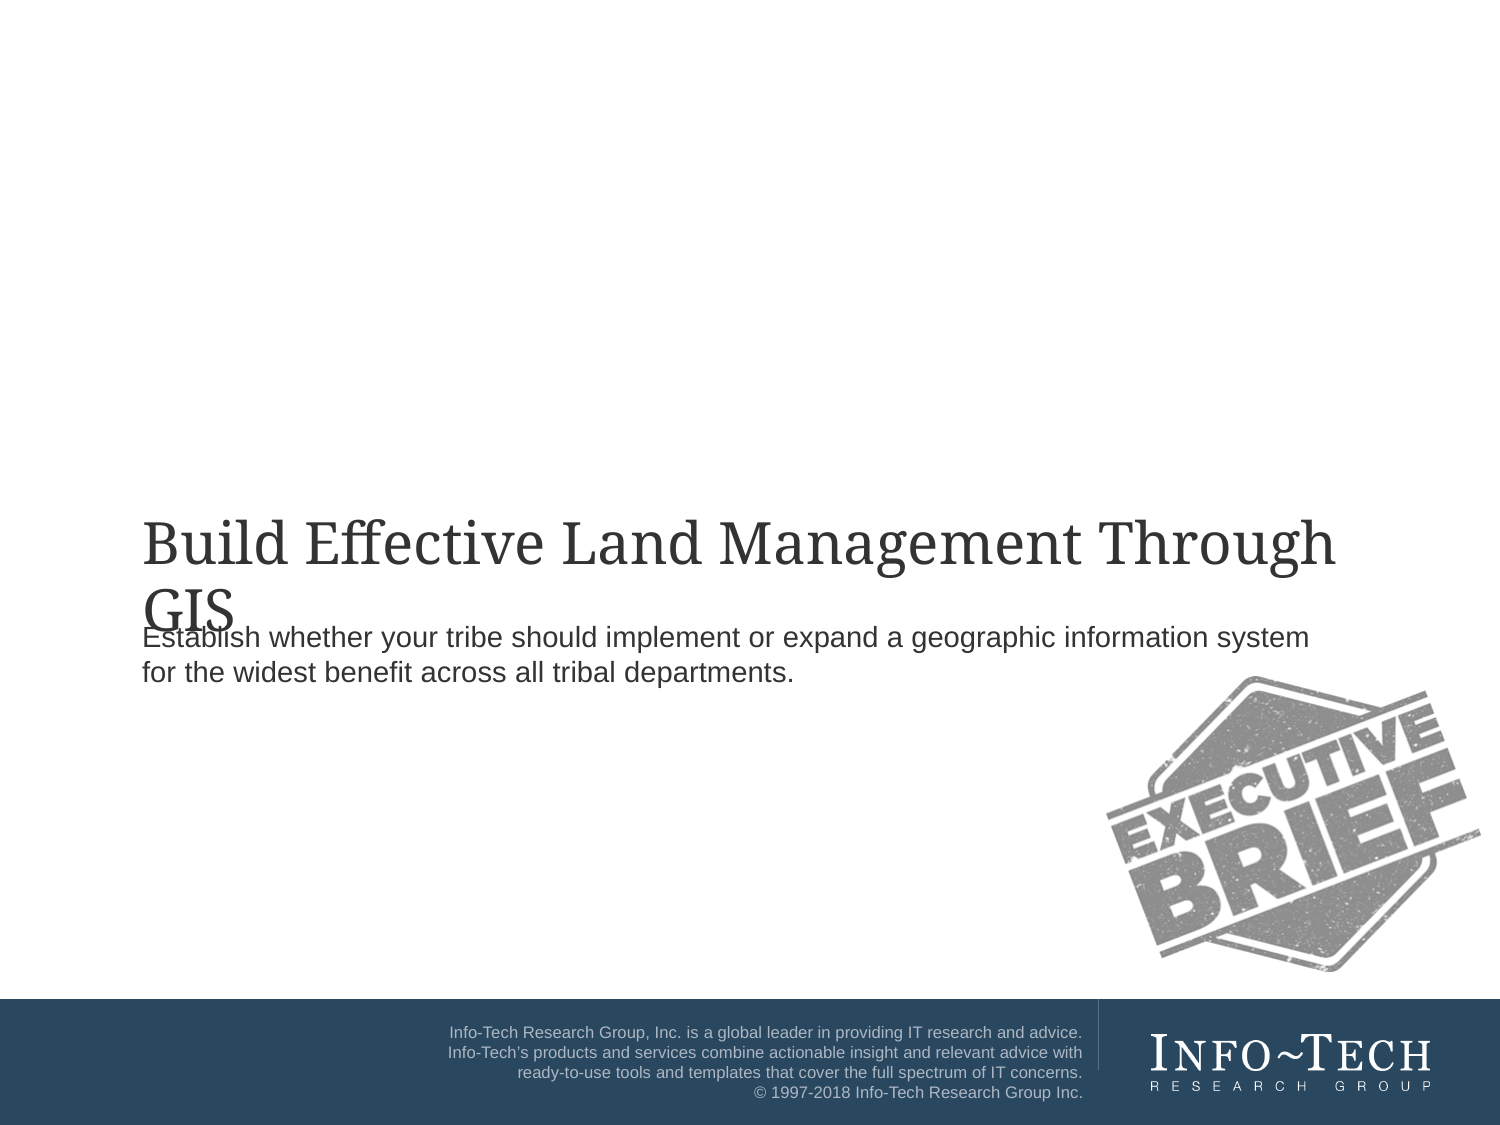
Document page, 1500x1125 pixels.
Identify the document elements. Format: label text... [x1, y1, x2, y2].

list Establish whether your tribe should implement or expand a geographic information system for the widest benefit across all tribal departments. [126, 610, 1353, 695]
list Build Effective Land Management Through GIS [126, 501, 1399, 610]
picture [1151, 1034, 1430, 1091]
picture [1106, 675, 1481, 972]
